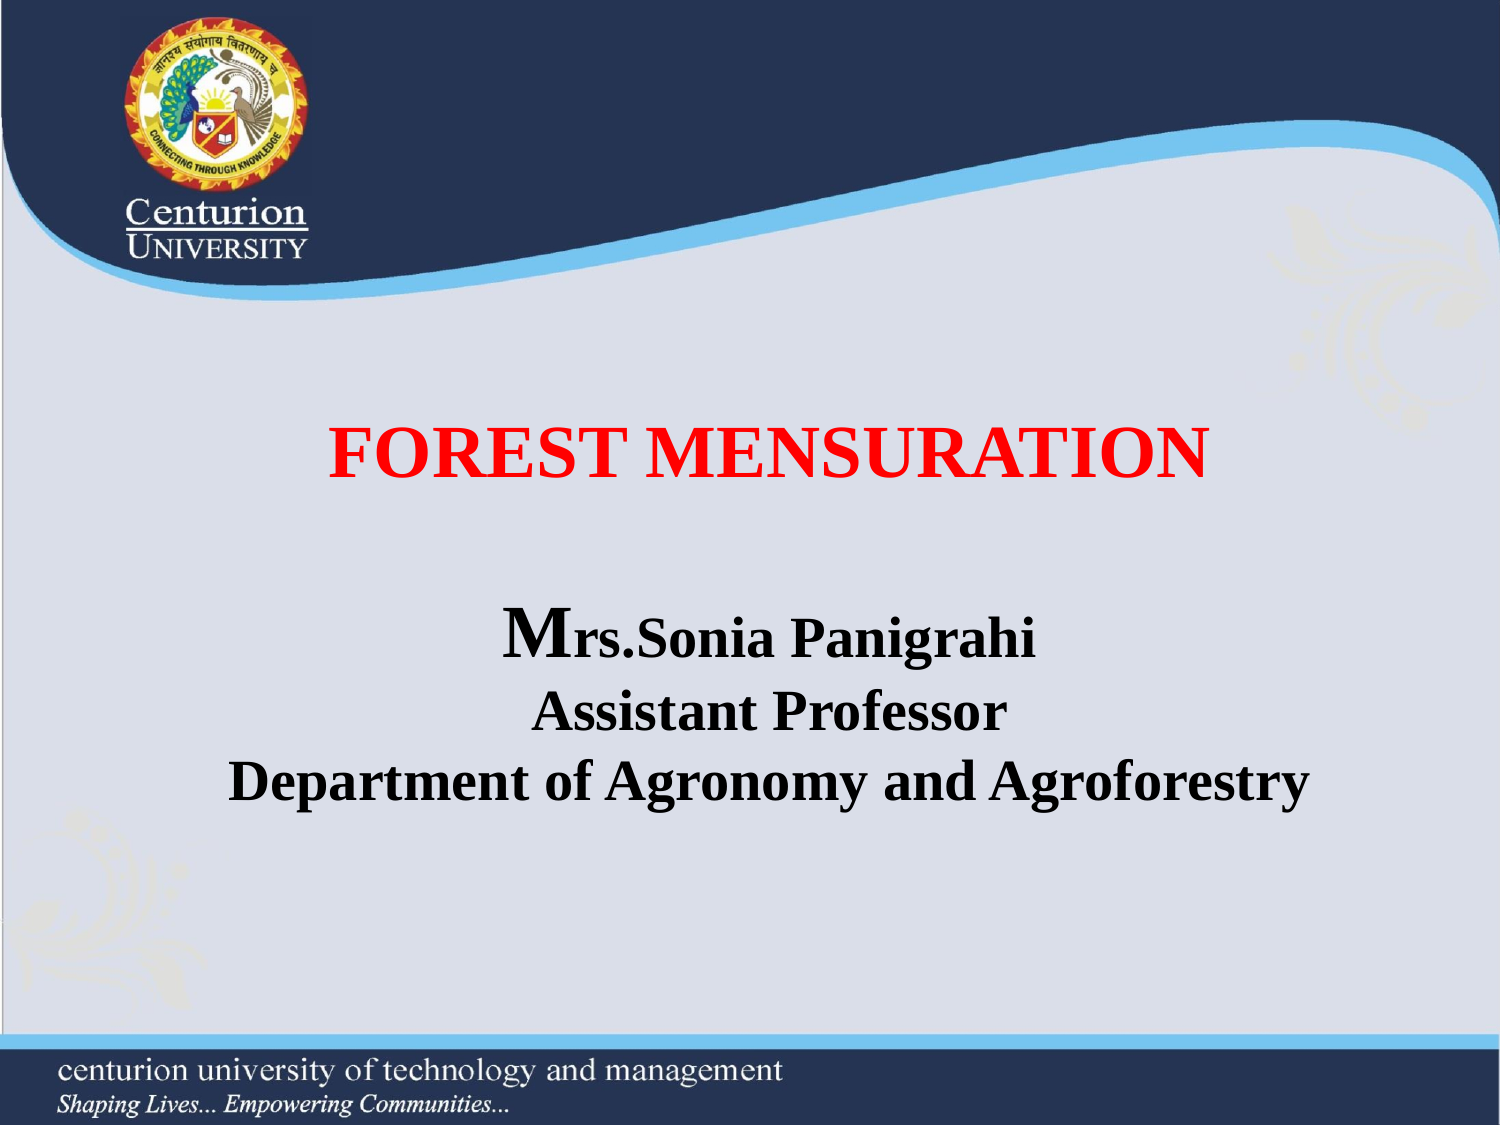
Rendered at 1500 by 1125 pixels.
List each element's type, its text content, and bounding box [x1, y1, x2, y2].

title FOREST MENSURATION Mrs.Sonia Panigrahi Assistant Professor Department of Agronomy and Agroforestry [225, 399, 1313, 813]
picture [0, 0, 1500, 1125]
